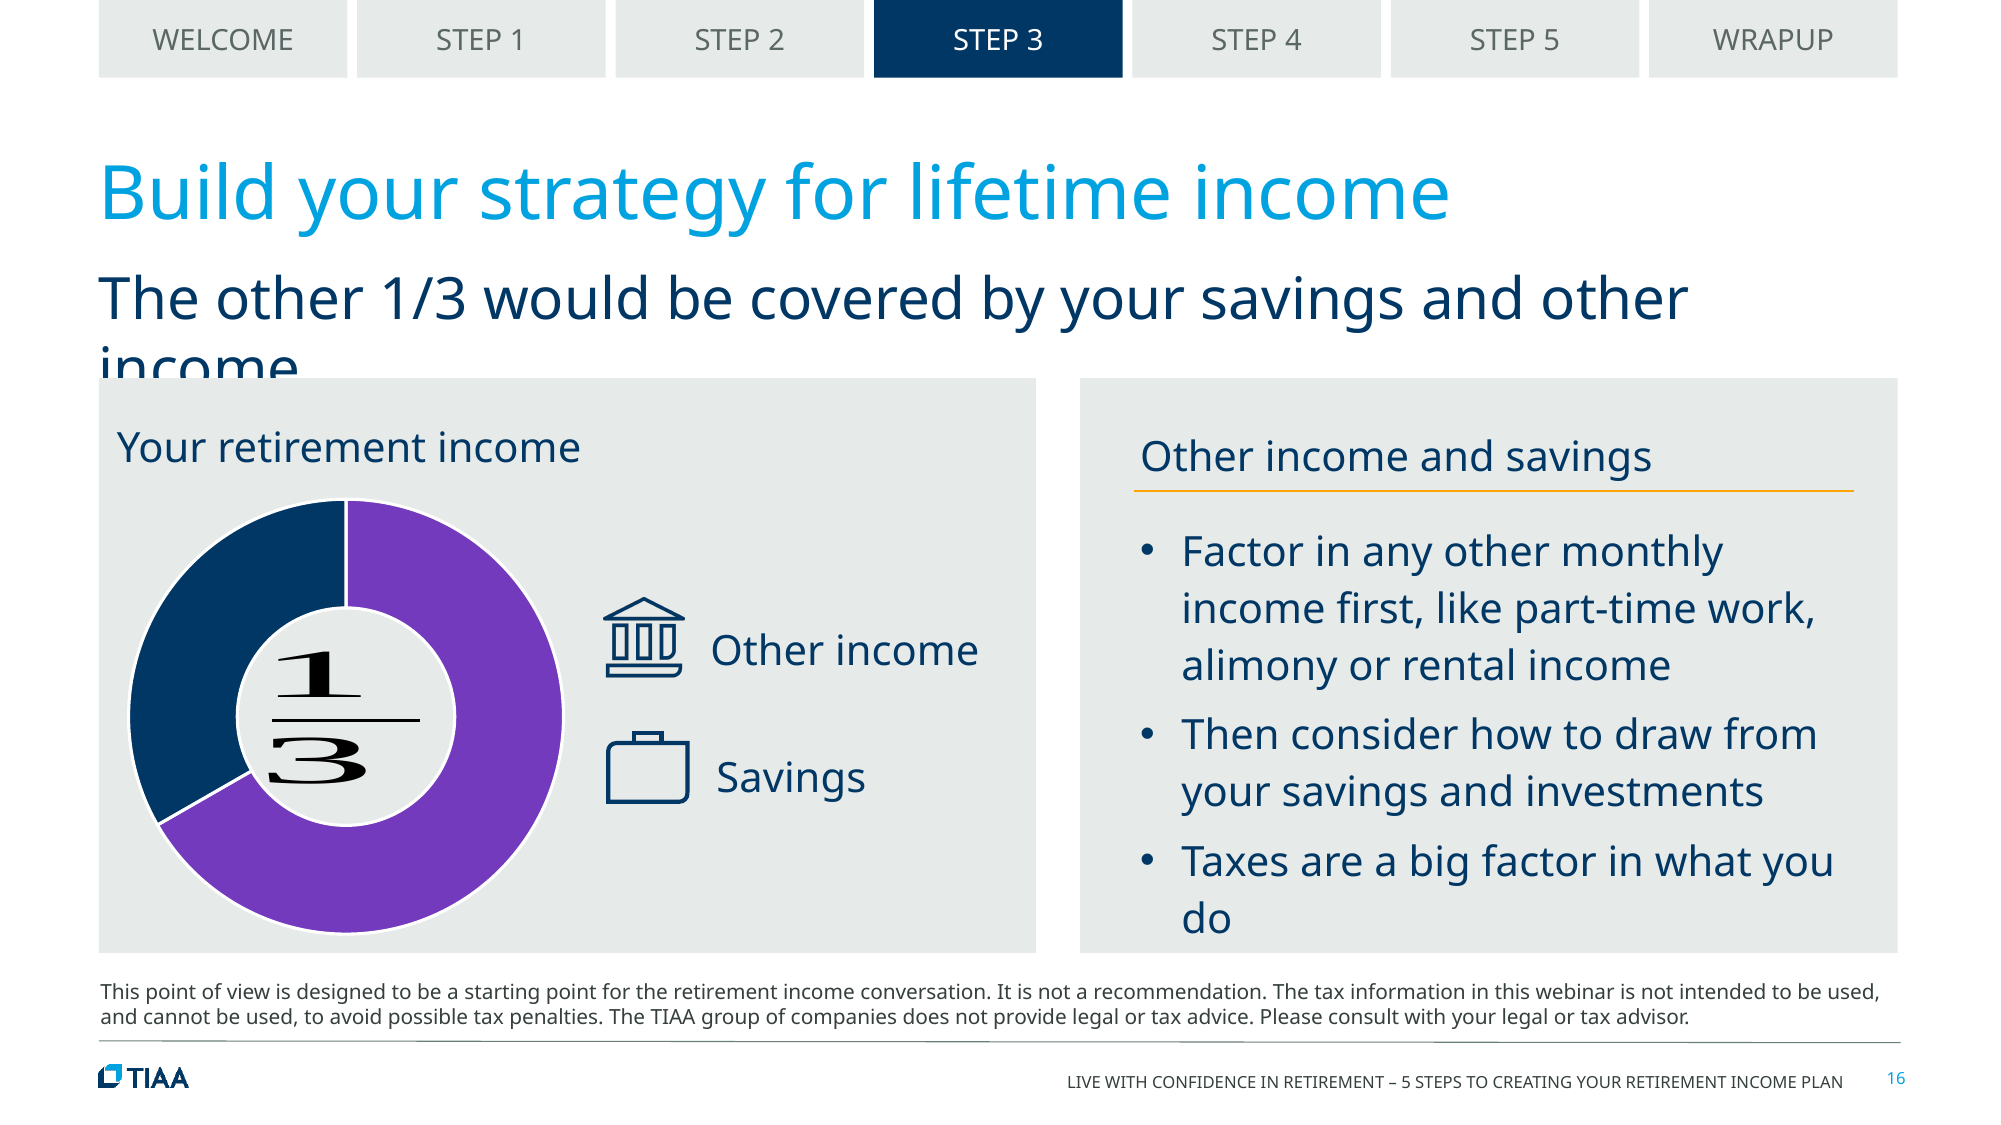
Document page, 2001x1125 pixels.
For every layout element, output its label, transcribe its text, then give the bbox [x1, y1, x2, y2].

text_box This point of view is designed to be a starting point for the retirement income conversation. It is not a recommendation. The tax information in this webinar is not intended to be used, and cannot be used, to avoid possible tax penalties. The TIAA group of companies does not provide legal or tax advice. Please consult with your legal or tax advisor. [100, 971, 1900, 1037]
text_box STEP 1 [357, 0, 606, 78]
text_box WRAPUP [1649, 0, 1898, 78]
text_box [592, 584, 968, 689]
list The other 1/3 would be covered by your savings and other income. [98, 260, 1898, 337]
text_box STEP 3 [874, 0, 1123, 78]
text_box STEP 2 [615, 0, 865, 78]
text_box Other income and savings Factor in any other monthly income first, like part-time work, alimony or rental income Then consider how to draw from your savings and investments Taxes are a big factor in what you do [1080, 378, 1898, 953]
text_box STEP 4 [1132, 0, 1381, 78]
text_box STEP 5 [1390, 0, 1640, 78]
title Build your strategy for lifetime income [98, 172, 1898, 248]
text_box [98, 377, 1037, 954]
picture [98, 1064, 189, 1088]
chart [28, 486, 621, 944]
text_box WELCOME [98, 0, 348, 78]
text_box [607, 732, 906, 802]
